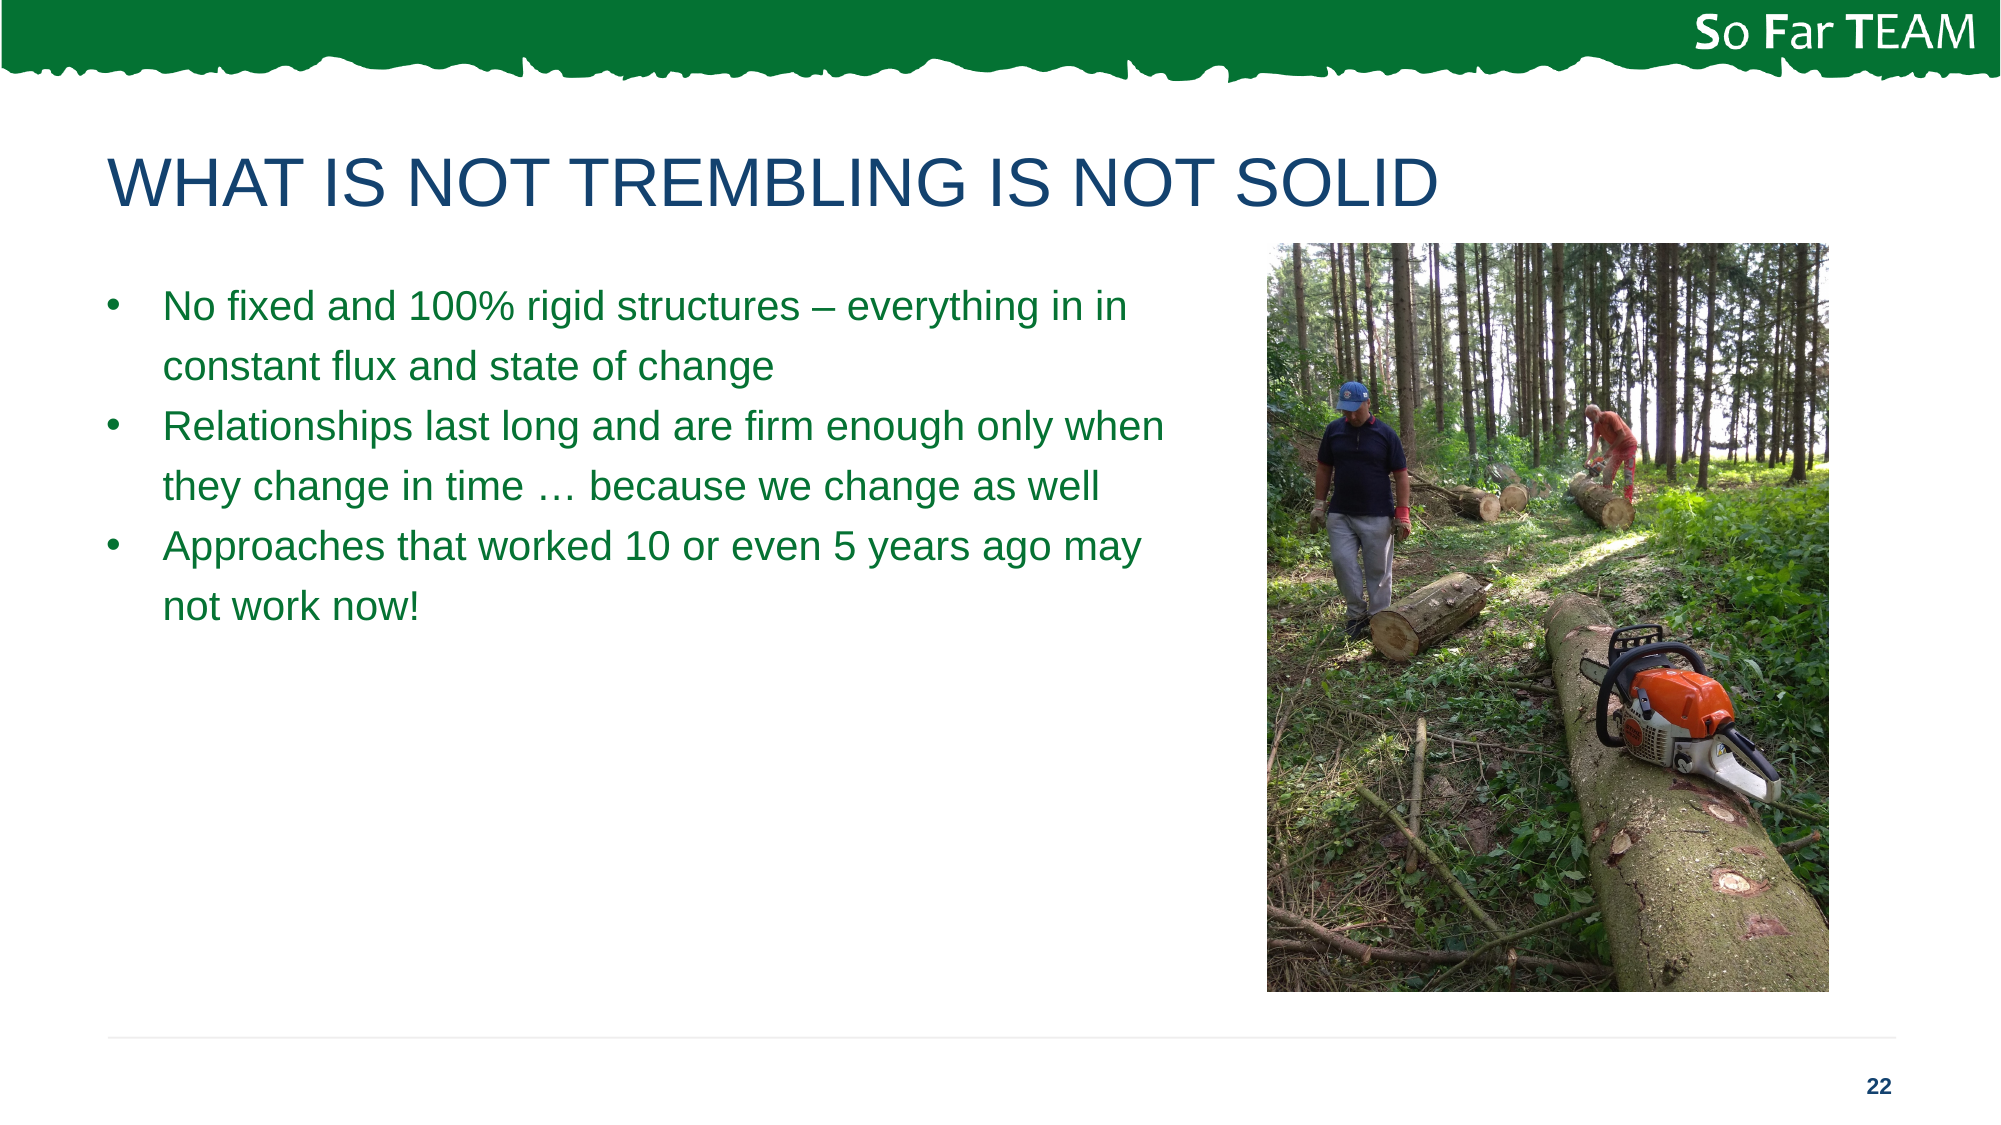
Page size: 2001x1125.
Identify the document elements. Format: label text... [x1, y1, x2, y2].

picture [1, 0, 2001, 1123]
list No fixed and 100% rigid structures – everything in in constant flux and state of change Relationships last long and are firm enough only when they change in time … because we change as well Approaches that worked 10 or even 5 years ago may not work now! [0, 268, 1183, 1014]
slide_number 22 [1548, 1033, 1999, 1123]
title WHAT IS NOT TREMBLING IS NOT SOLID [1, 111, 1725, 244]
